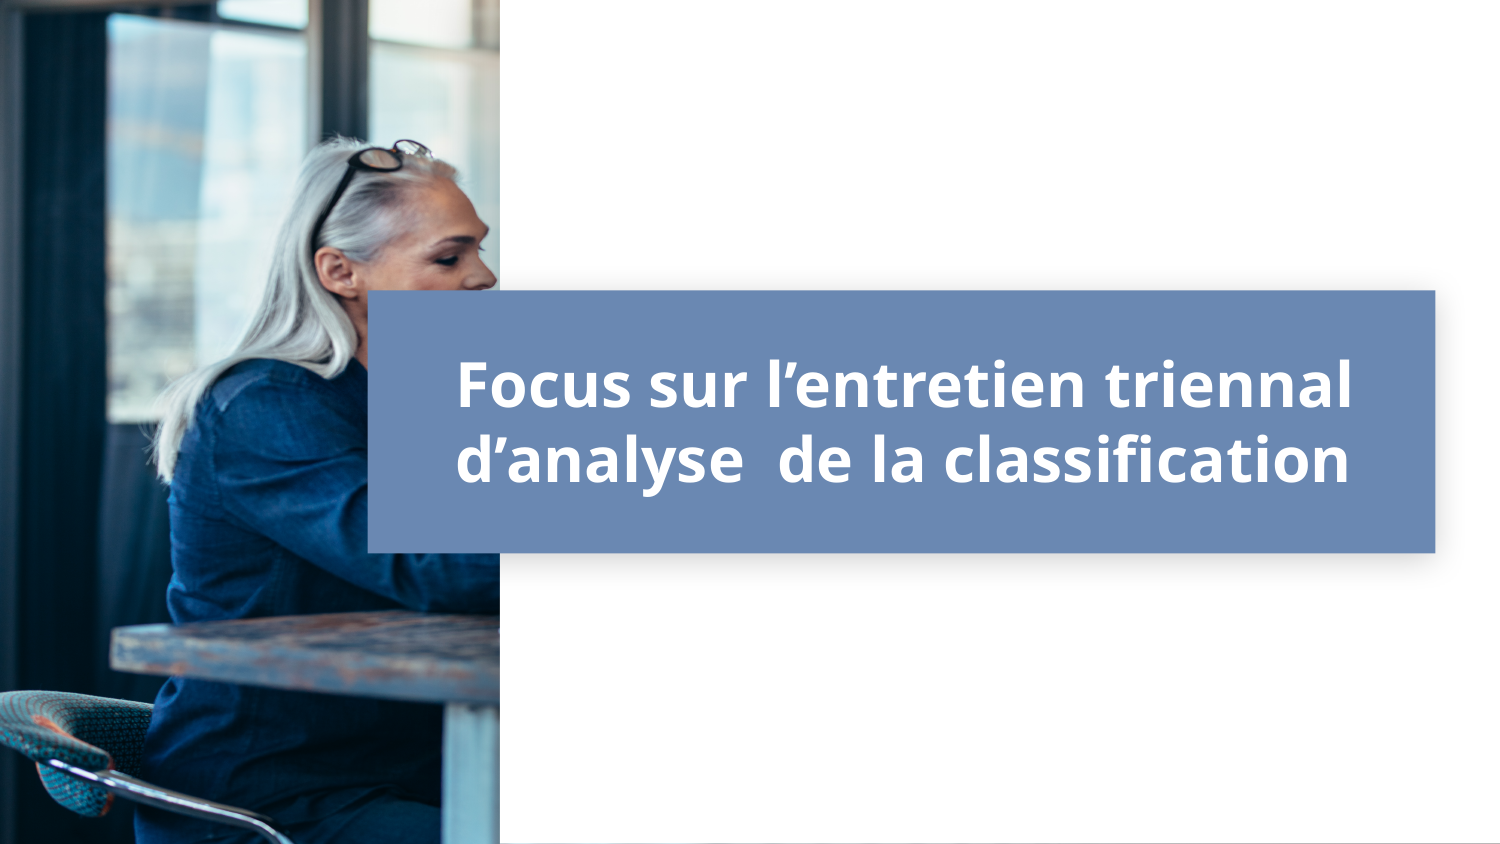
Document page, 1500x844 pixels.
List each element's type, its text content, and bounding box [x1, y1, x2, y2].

picture [0, 0, 499, 844]
title Focus sur l’entretien triennal d’analyse de la classification [440, 207, 1395, 510]
